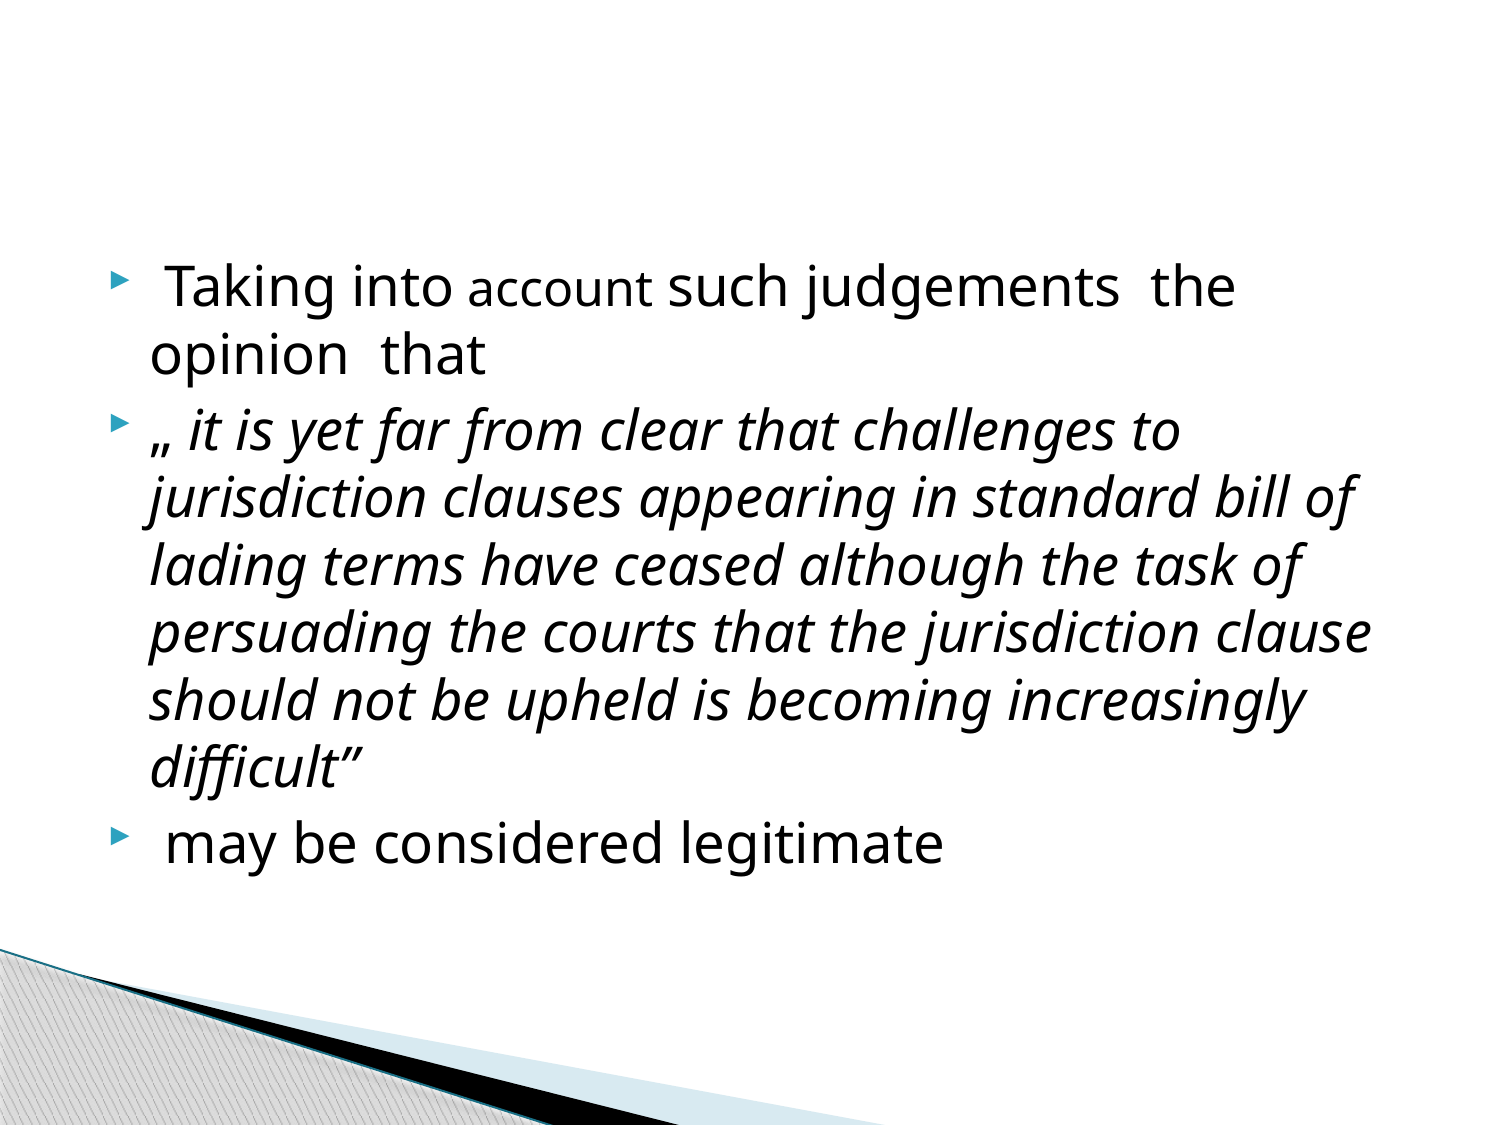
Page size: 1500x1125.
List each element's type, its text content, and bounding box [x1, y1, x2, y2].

list Taking into account such judgements the opinion that „ it is yet far from clear that challenges to jurisdiction clauses appearing in standard bill of lading terms have ceased although the task of persuading the courts that the jurisdiction clause should not be upheld is becoming increasingly difficult” may be considered legitimate [75, 243, 1425, 986]
